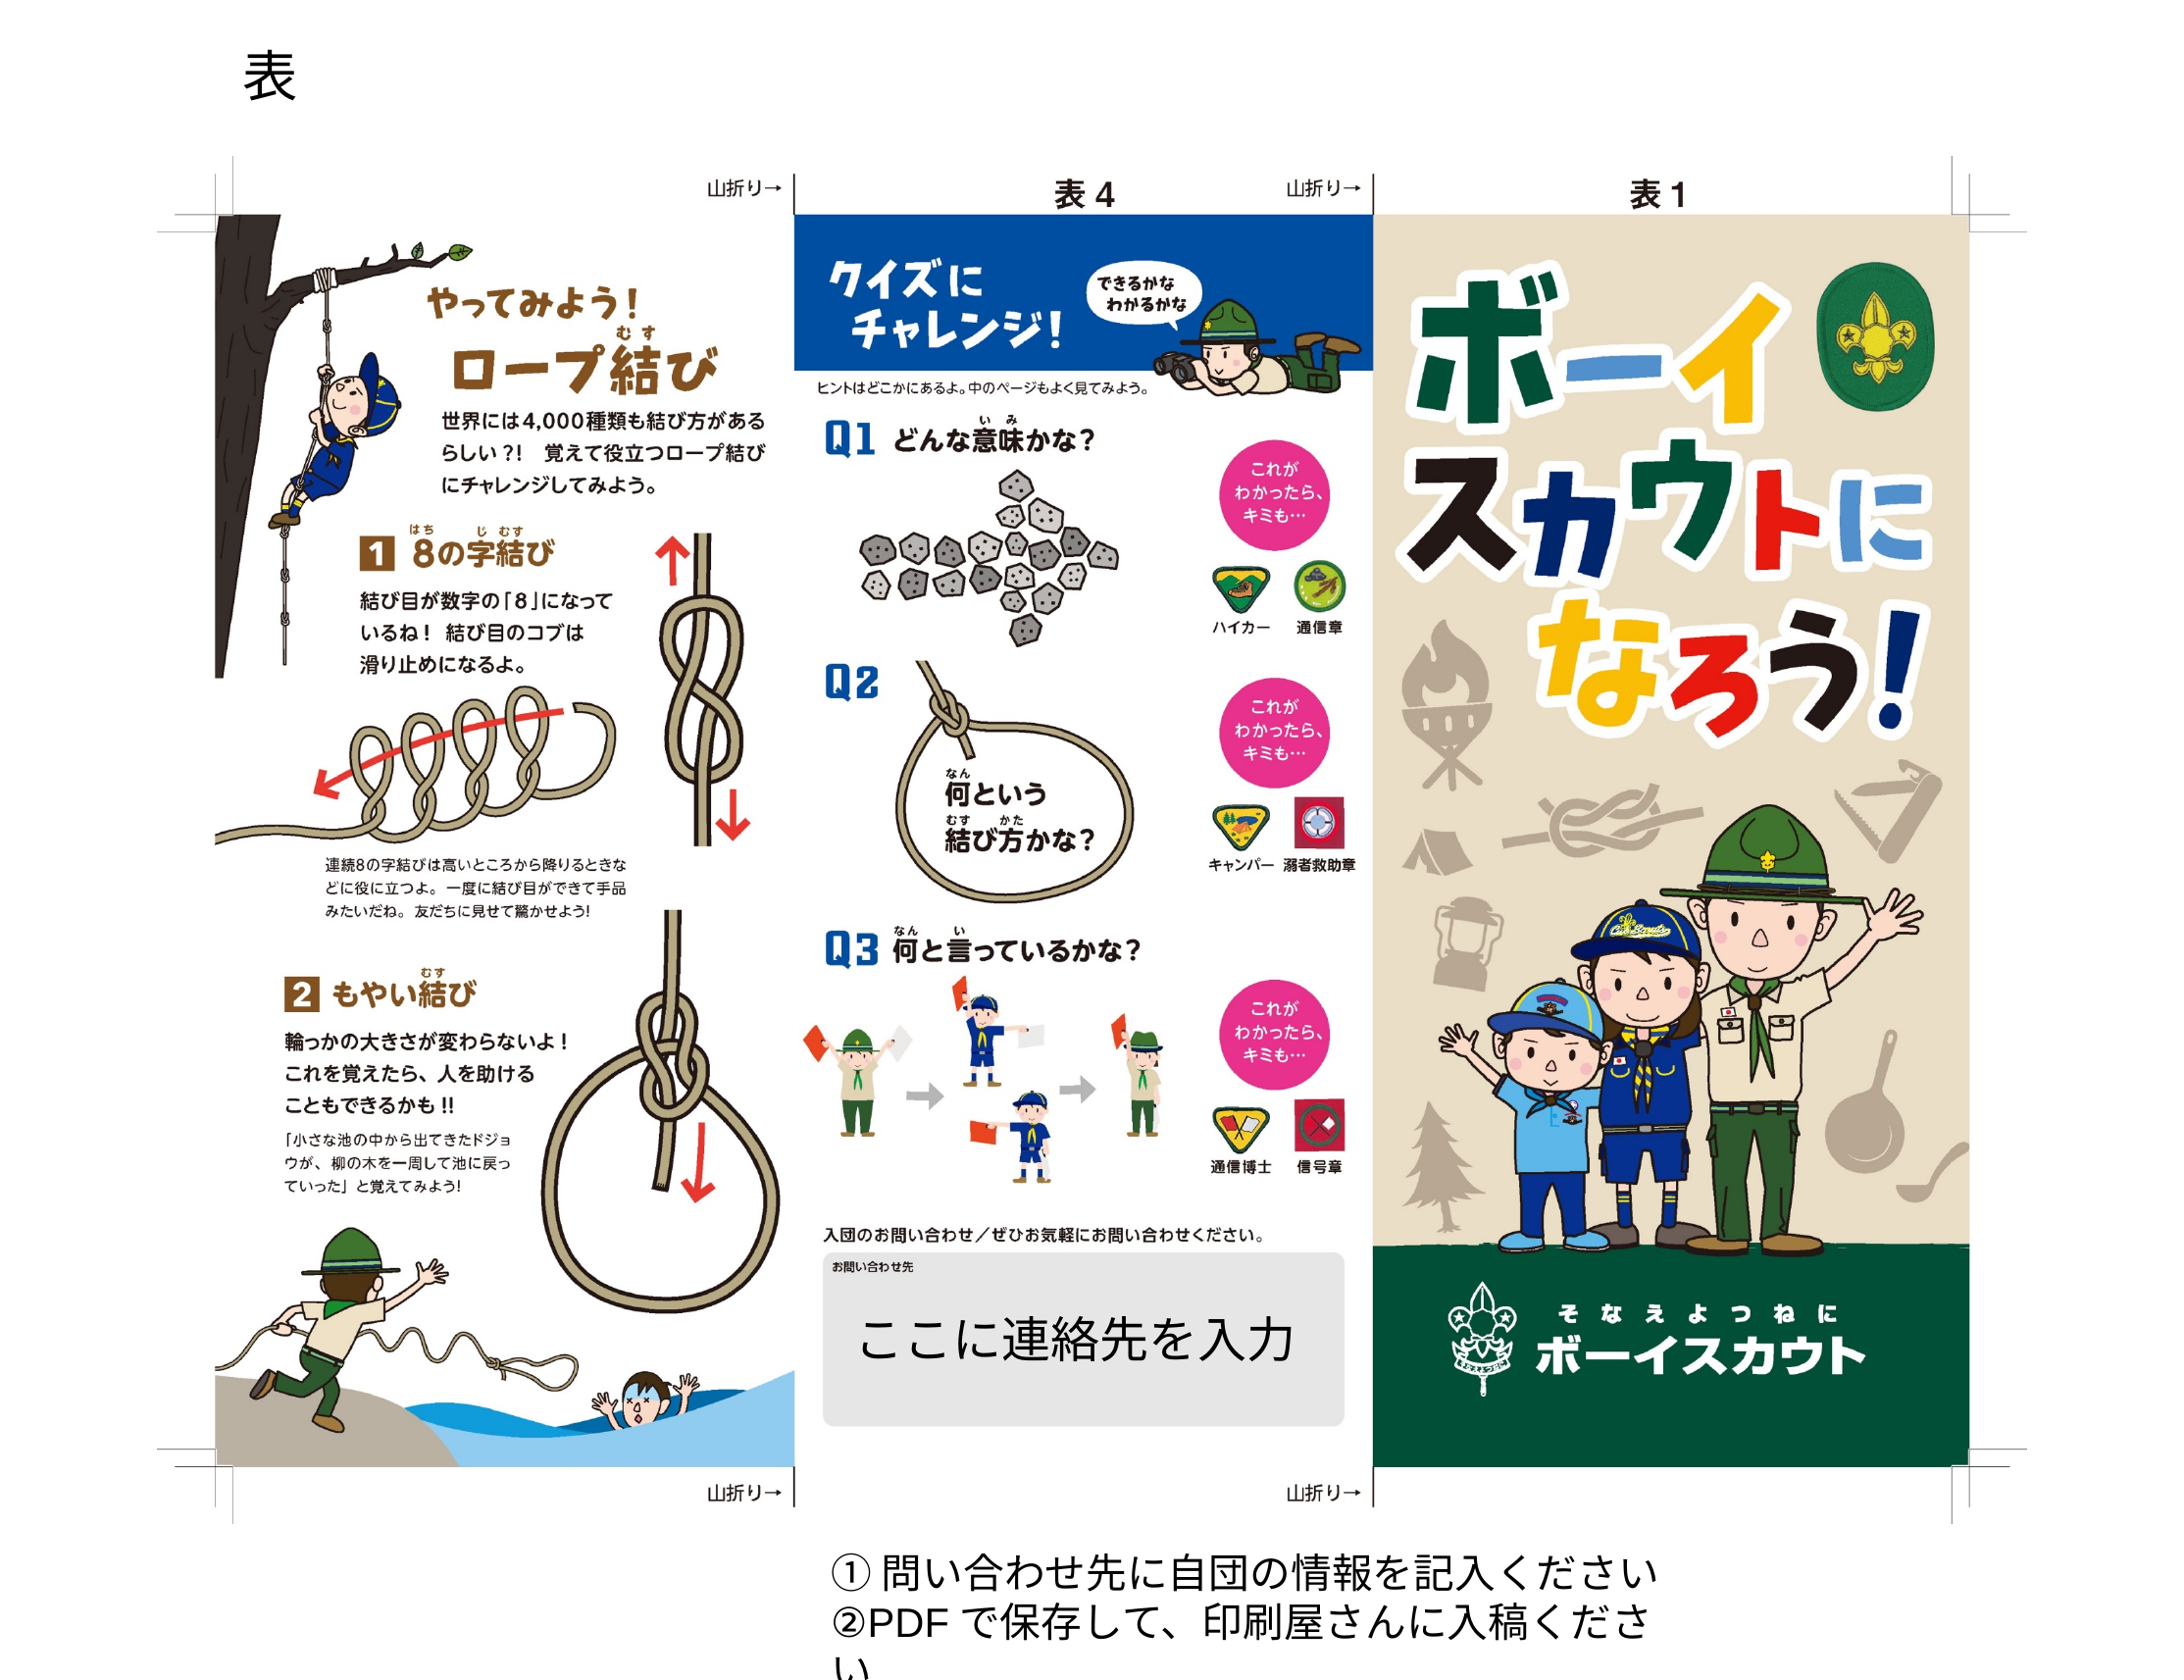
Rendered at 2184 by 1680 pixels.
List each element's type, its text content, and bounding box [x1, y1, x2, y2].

picture [156, 156, 2027, 1524]
text_box 表 [228, 34, 682, 116]
text_box ①問い合わせ先に自団の情報を記入ください ②PDFで保存して、印刷屋さんに入稿ください [816, 1540, 1700, 1680]
